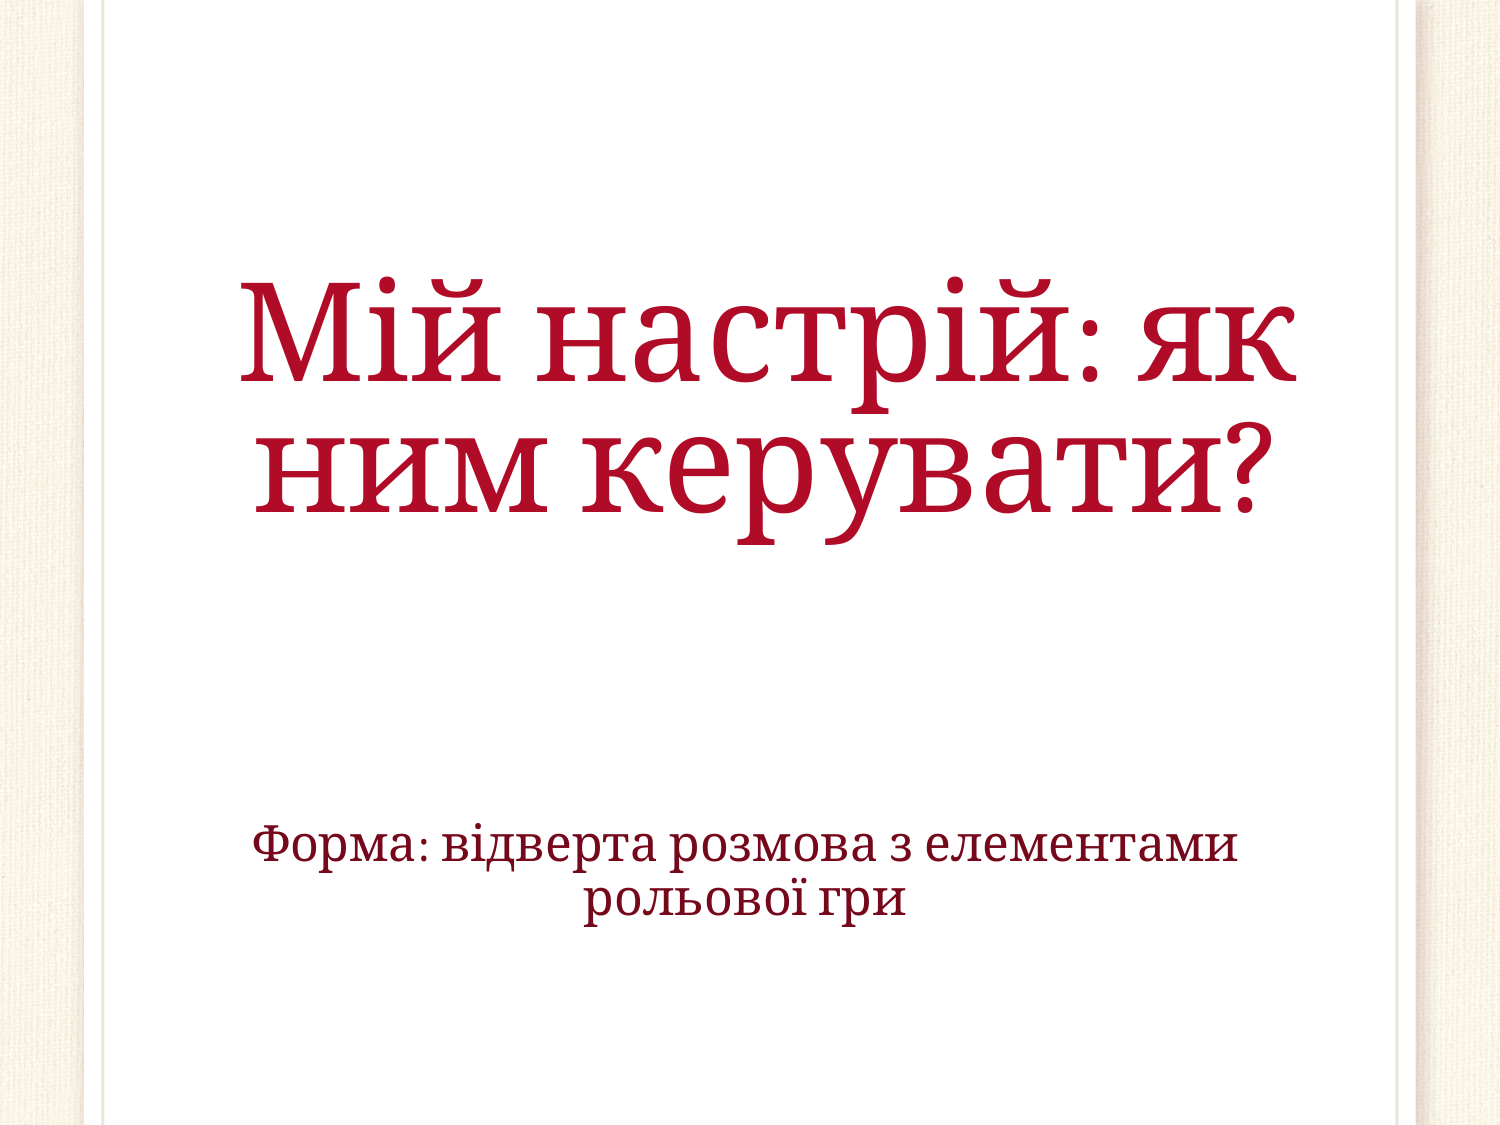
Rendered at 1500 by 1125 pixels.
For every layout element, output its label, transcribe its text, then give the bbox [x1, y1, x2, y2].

title Мій настрій: як ним керувати? [112, 66, 1424, 547]
picture [1416, 0, 1500, 1125]
picture [0, 0, 84, 1125]
subtitle Форма: відверта розмова з елементами рольової гри [183, 810, 1309, 986]
